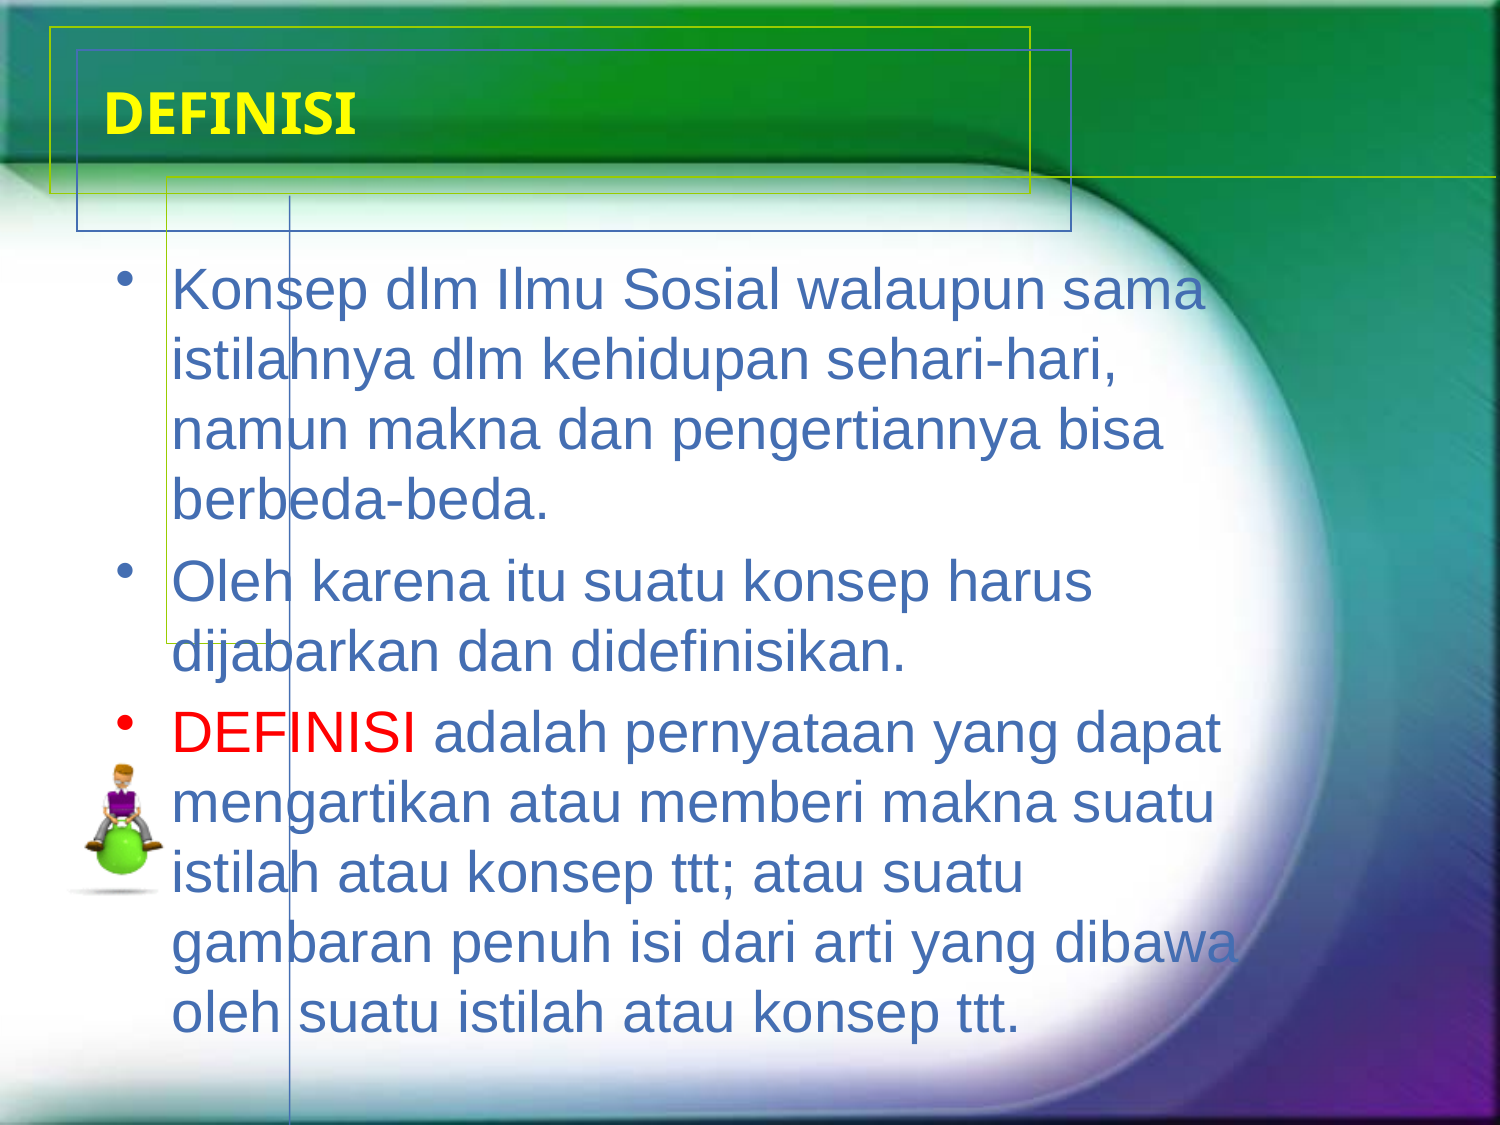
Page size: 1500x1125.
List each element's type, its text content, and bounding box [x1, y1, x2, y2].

picture [167, 178, 1029, 193]
picture [0, 0, 1500, 1125]
title DEFINISI [87, 54, 1013, 168]
list Konsep dlm Ilmu Sosial walaupun sama istilahnya dlm kehidupan sehari-hari, namun makna dan pengertiannya bisa berbeda-beda. Oleh karena itu suatu konsep harus dijabarkan dan didefinisikan. DEFINISI adalah pernyataan yang dapat mengartikan atau memberi makna suatu istilah atau konsep ttt; atau suatu gambaran penuh isi dari arti yang dibawa oleh suatu istilah atau konsep ttt. [100, 243, 1259, 1063]
picture [1031, 51, 1070, 176]
picture [51, 28, 1029, 193]
picture [78, 194, 166, 230]
picture [167, 178, 1070, 230]
picture [167, 232, 288, 243]
picture [78, 51, 1029, 193]
